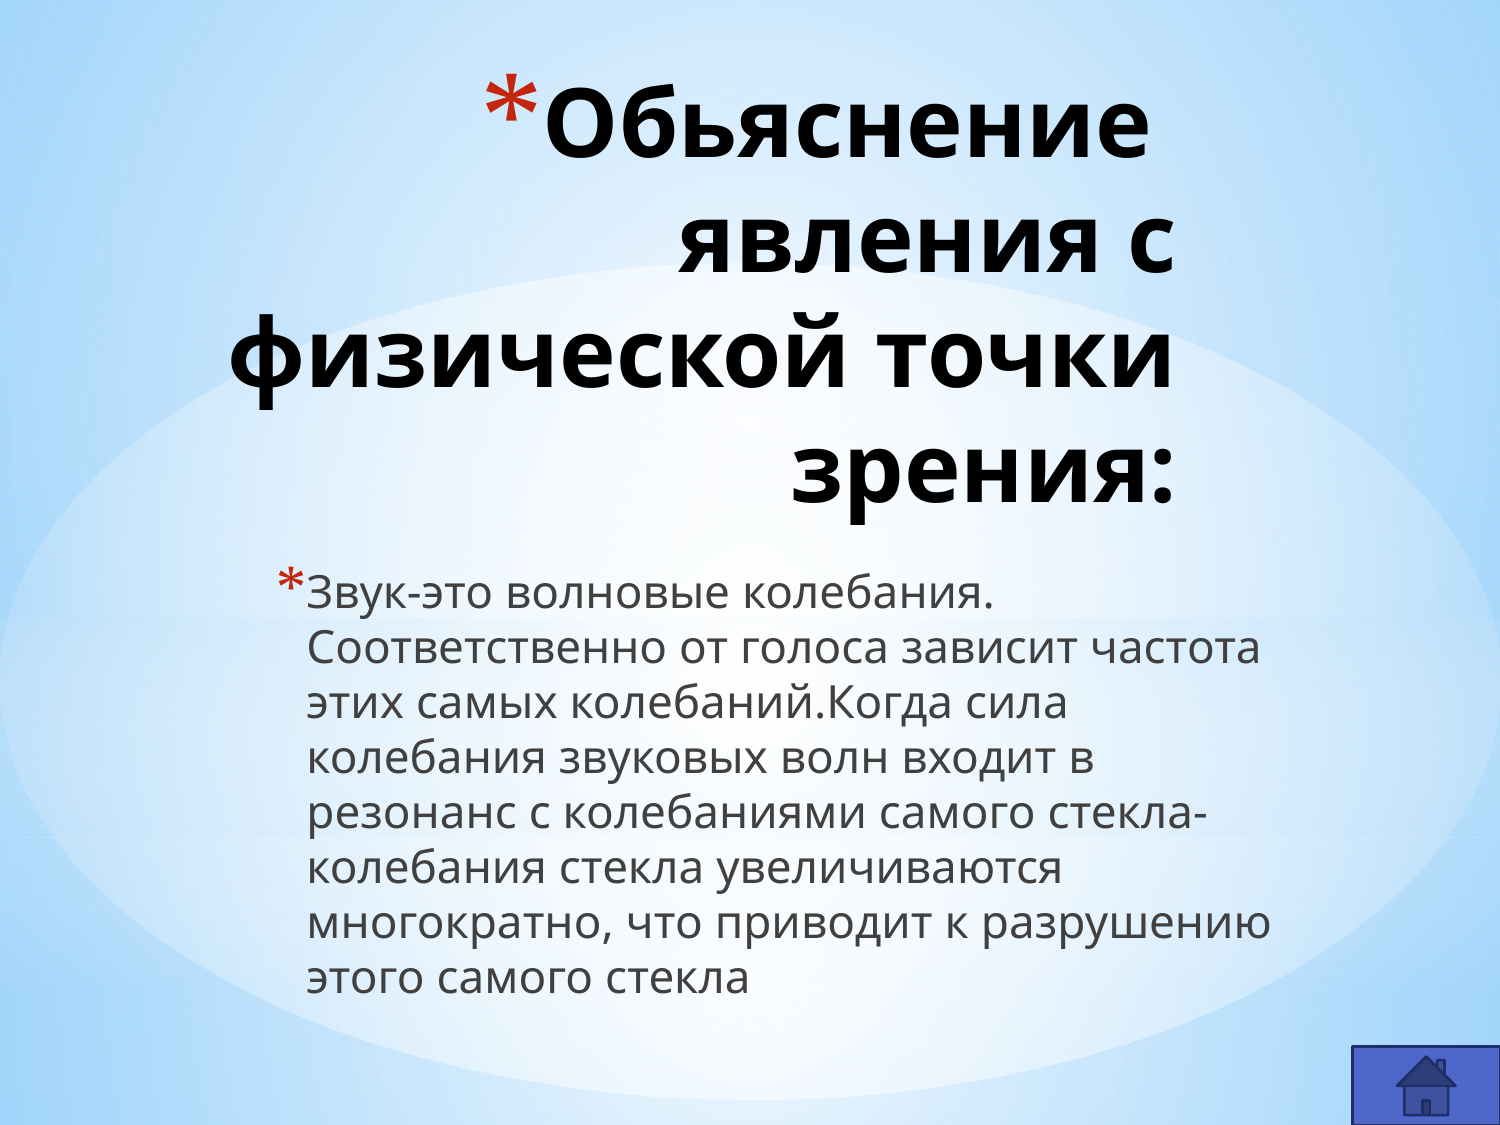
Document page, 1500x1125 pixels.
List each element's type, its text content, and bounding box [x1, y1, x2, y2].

list Звук-это волновые колебания. Соответственно от голоса зависит частота этих самых колебаний.Когда сила колебания звуковых волн входит в резонанс с колебаниями самого стекла-колебания стекла увеличиваются многократно, что приводит к разрушению этого самого стекла [253, 554, 1304, 1125]
title Обьяснение явления с физической точки зрения: [123, 54, 1193, 243]
text_box [1351, 1045, 1500, 1125]
